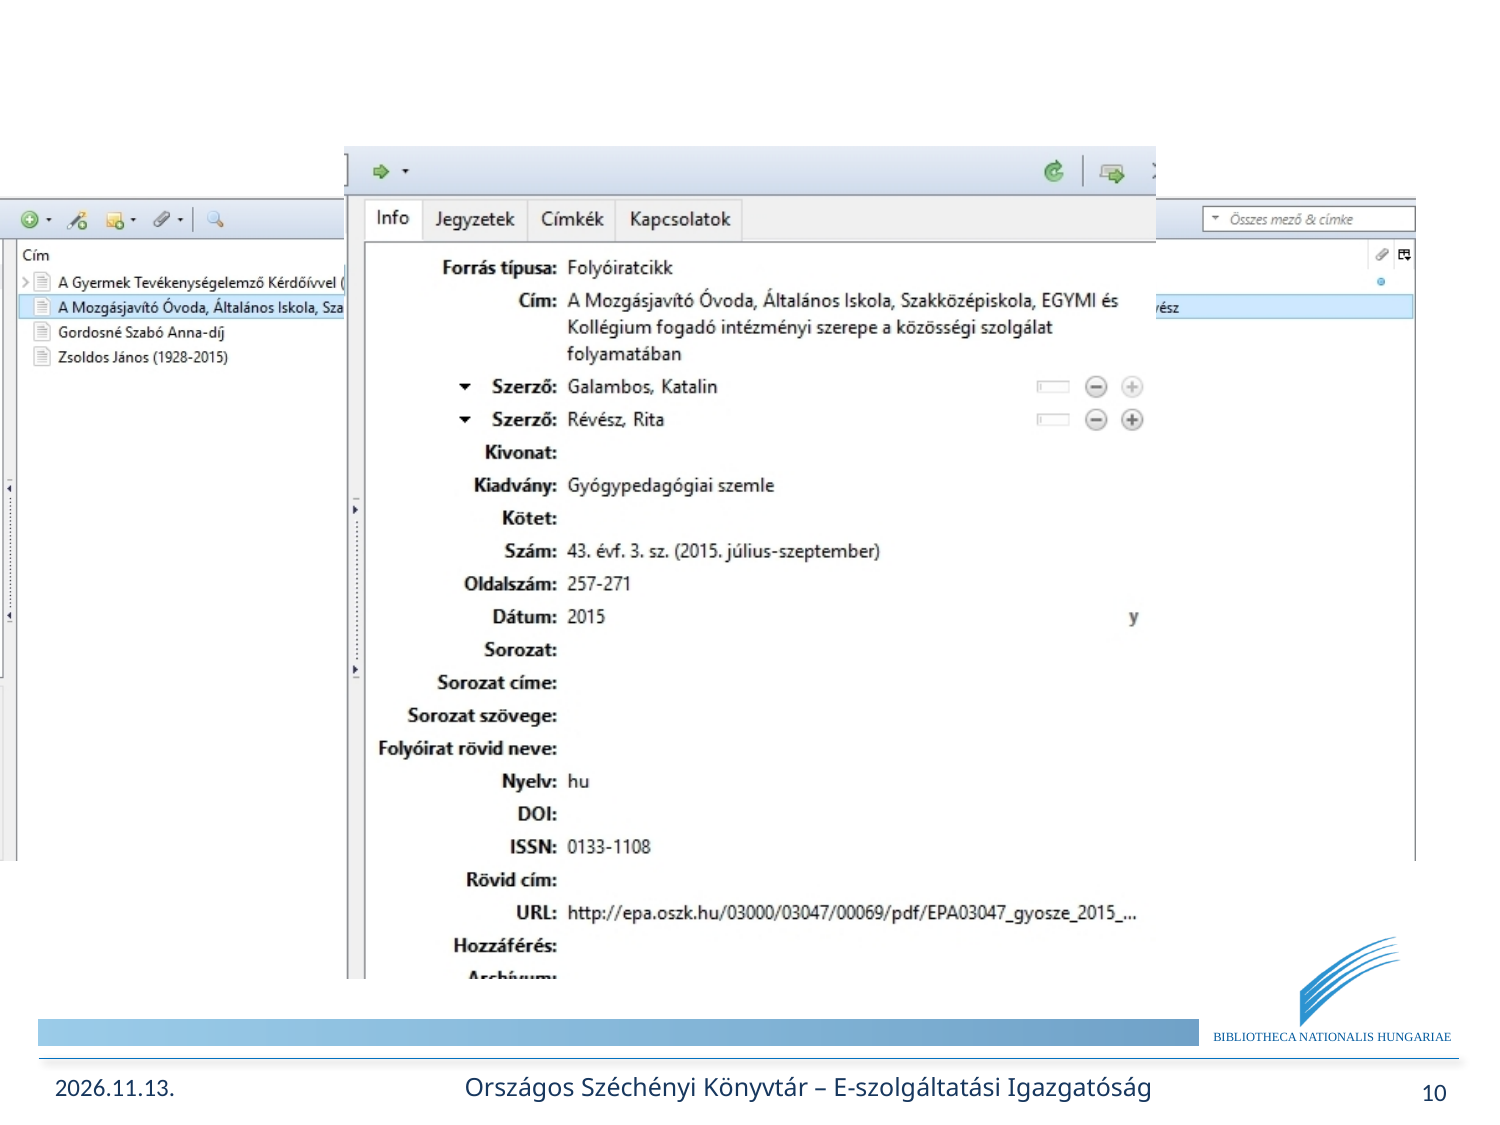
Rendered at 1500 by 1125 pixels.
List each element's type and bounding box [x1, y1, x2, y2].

picture [344, 146, 1156, 979]
picture [1295, 933, 1404, 1030]
list [1161, 196, 1416, 861]
list [0, 196, 339, 861]
